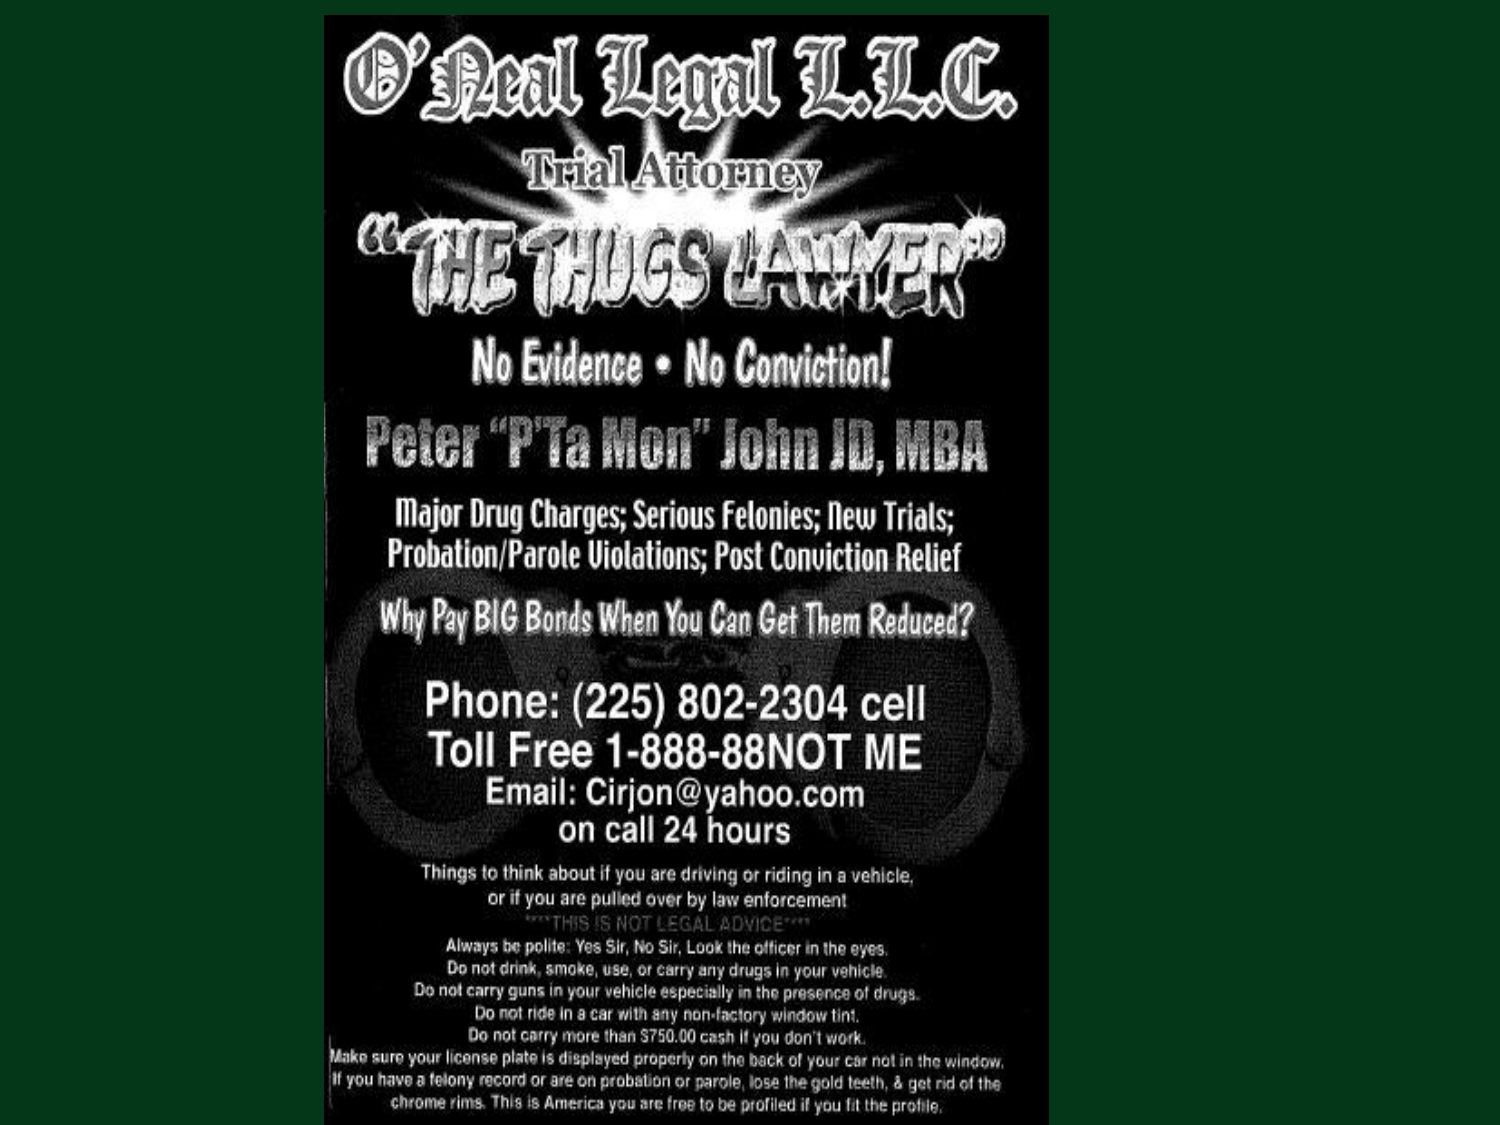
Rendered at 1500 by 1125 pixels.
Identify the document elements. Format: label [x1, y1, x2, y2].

picture [324, 14, 1049, 1125]
